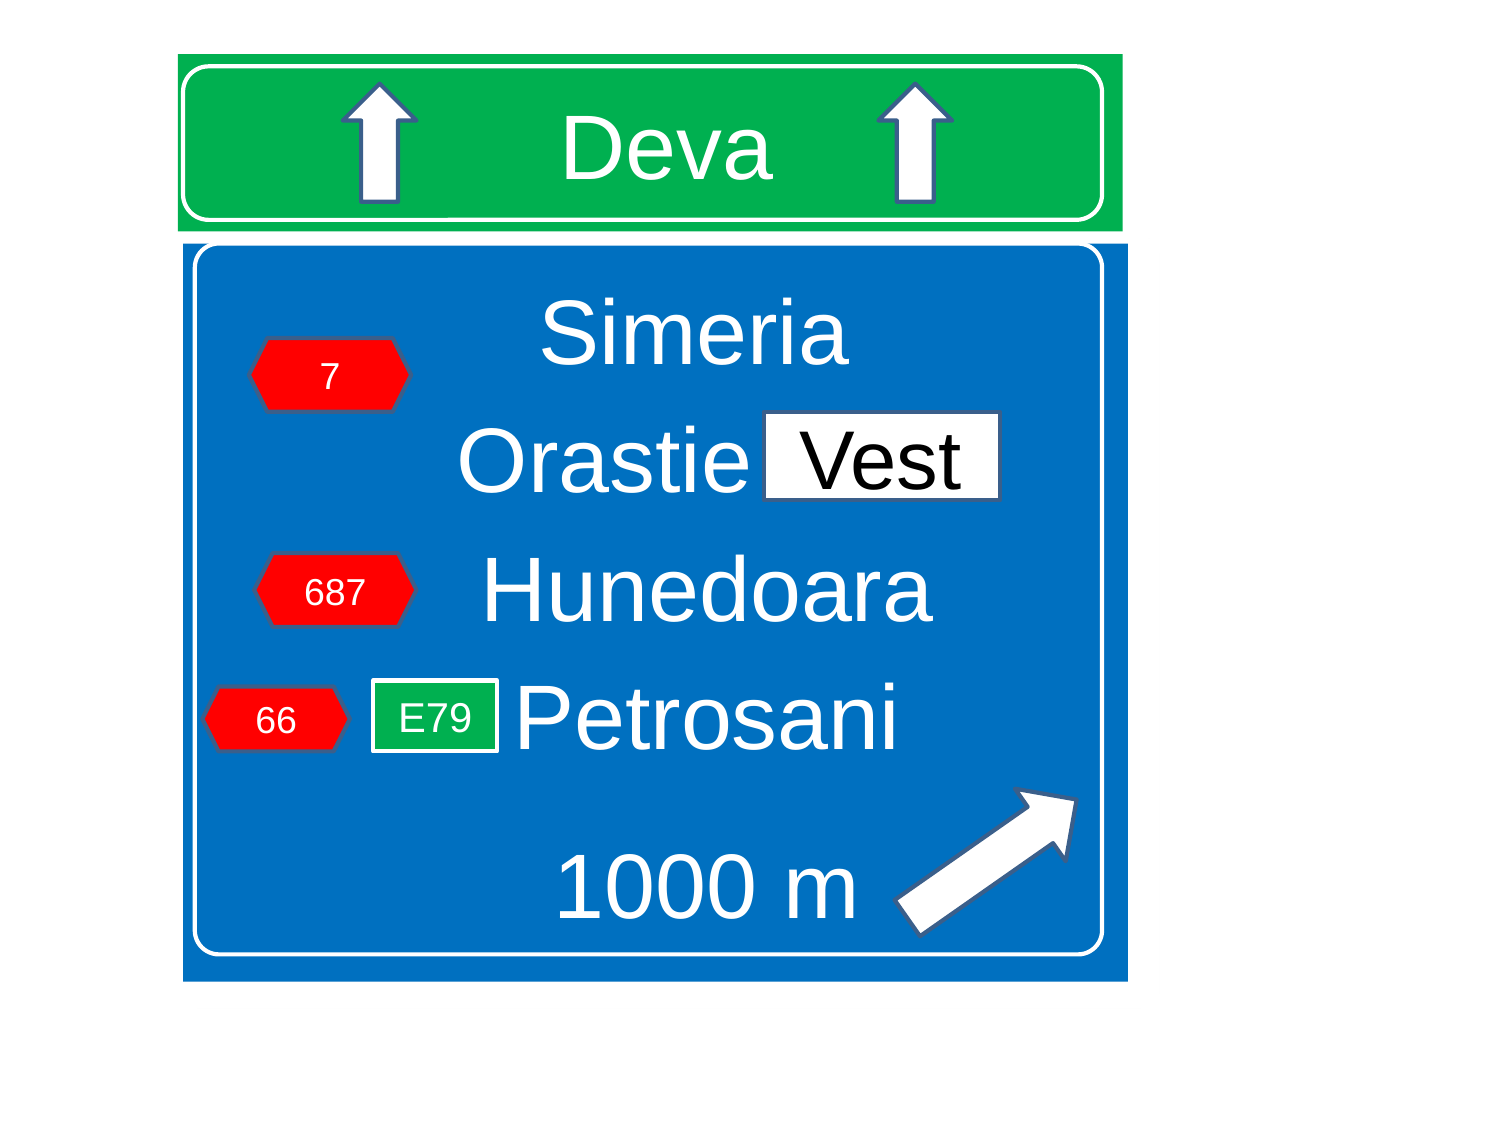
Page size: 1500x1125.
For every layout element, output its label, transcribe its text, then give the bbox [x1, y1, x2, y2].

subtitle Simeria Orastie Vest Hunedoara Petrosani 1000 m [183, 243, 1128, 982]
text_box [192, 241, 1105, 957]
text_box [180, 64, 1105, 222]
title Deva [177, 54, 1123, 232]
